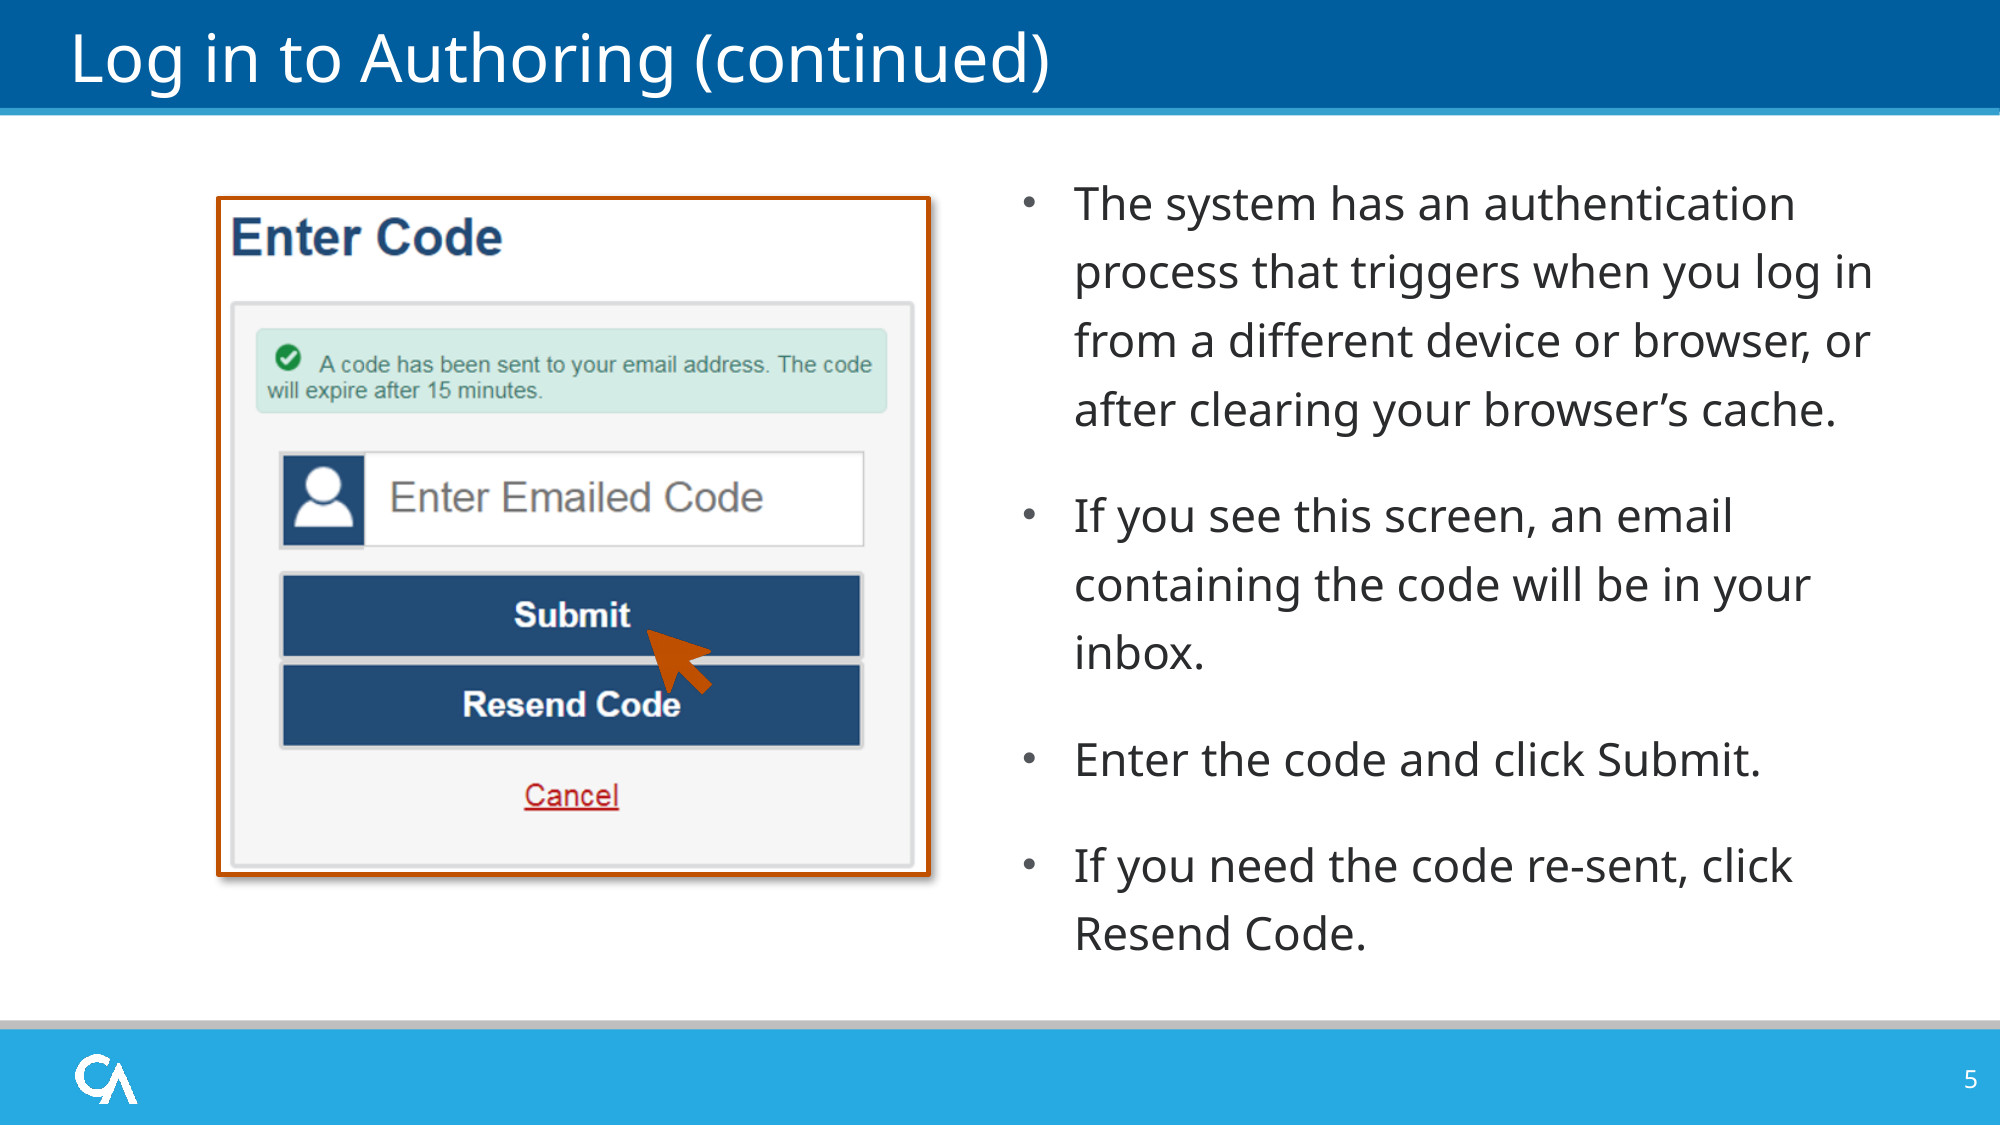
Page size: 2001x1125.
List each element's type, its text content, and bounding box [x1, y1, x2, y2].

picture [623, 606, 736, 718]
list The system has an authentication process that triggers when you log in from a different device or browser, or after clearing your browser’s cache. If you see this screen, an email containing the code will be in your inbox. Enter the code and click Submit. If you need the code re-sent, click Resend Code. [1021, 160, 1935, 983]
title Log in to Authoring (continued) [69, 10, 1935, 96]
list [220, 200, 926, 873]
slide_number 5 [1877, 1057, 1993, 1103]
picture [75, 1054, 138, 1104]
